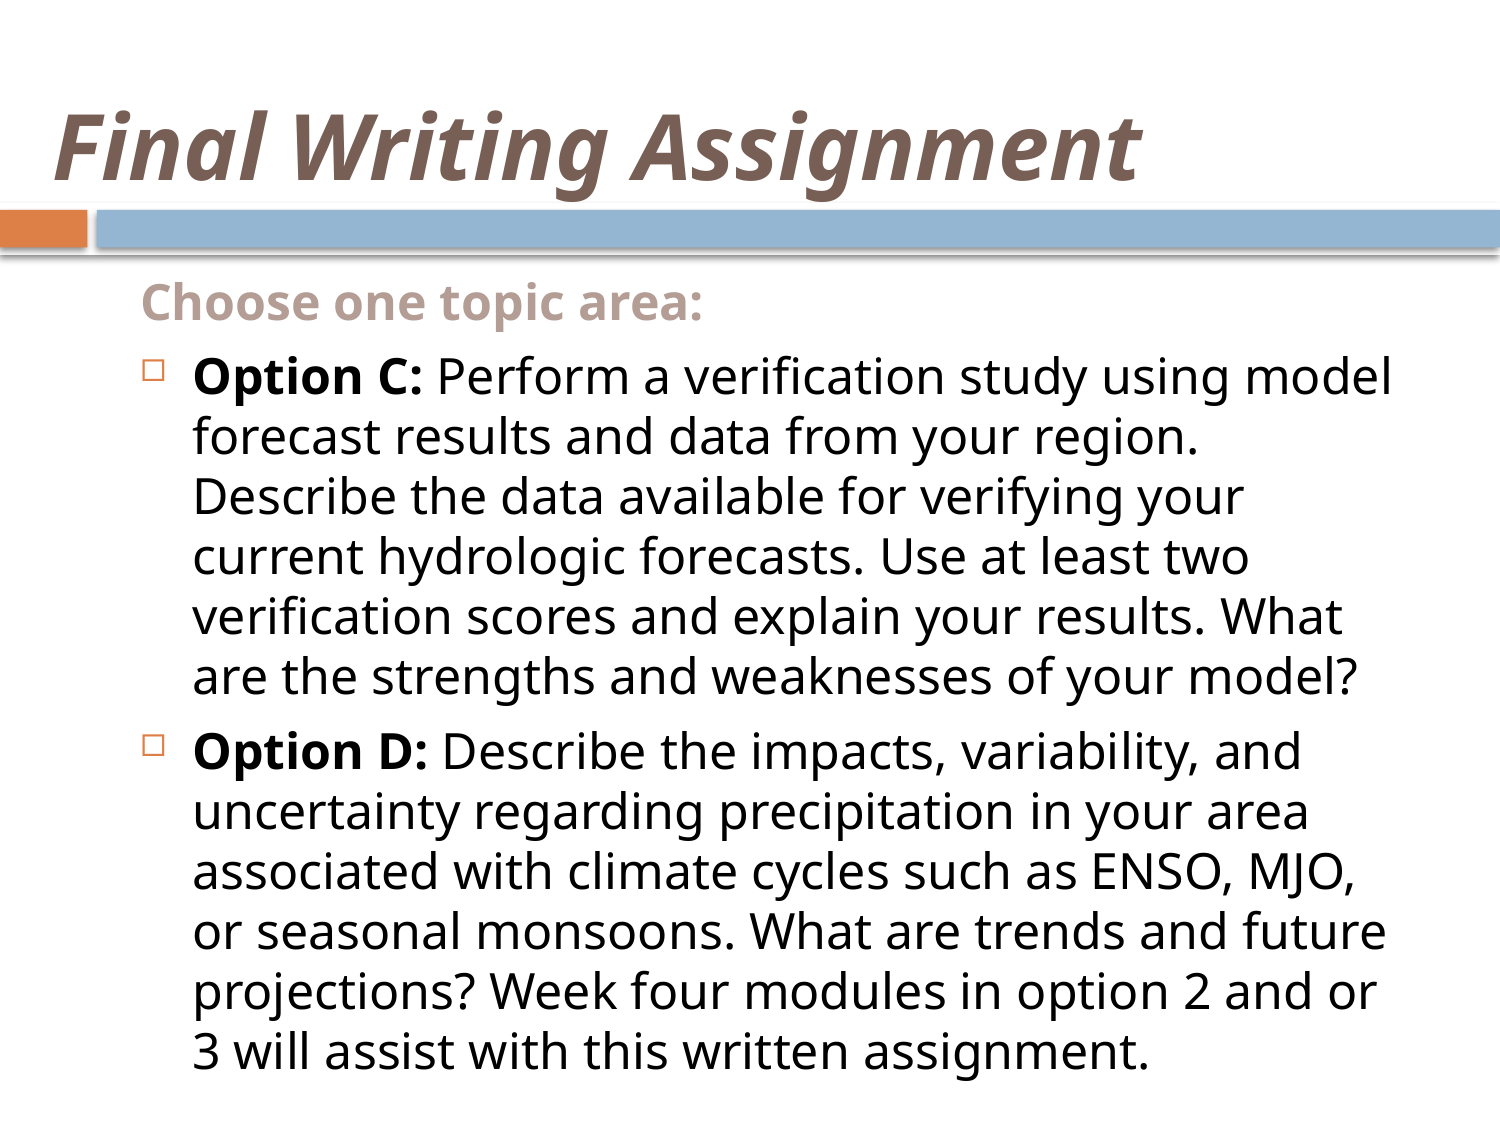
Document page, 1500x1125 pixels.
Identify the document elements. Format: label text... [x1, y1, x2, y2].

list Choose one topic area: Option C: Perform a verification study using model forecast results and data from your region. Describe the data available for verifying your current hydrologic forecasts. Use at least two verification scores and explain your results. What are the strengths and weaknesses of your model? Option D: Describe the impacts, variability, and uncertainty regarding precipitation in your area associated with climate cycles such as ENSO, MJO, or seasonal monsoons. What are trends and future projections? Week four modules in option 2 and or 3 will assist with this written assignment. [125, 262, 1425, 938]
title Final Writing Assignment [37, 50, 1388, 238]
